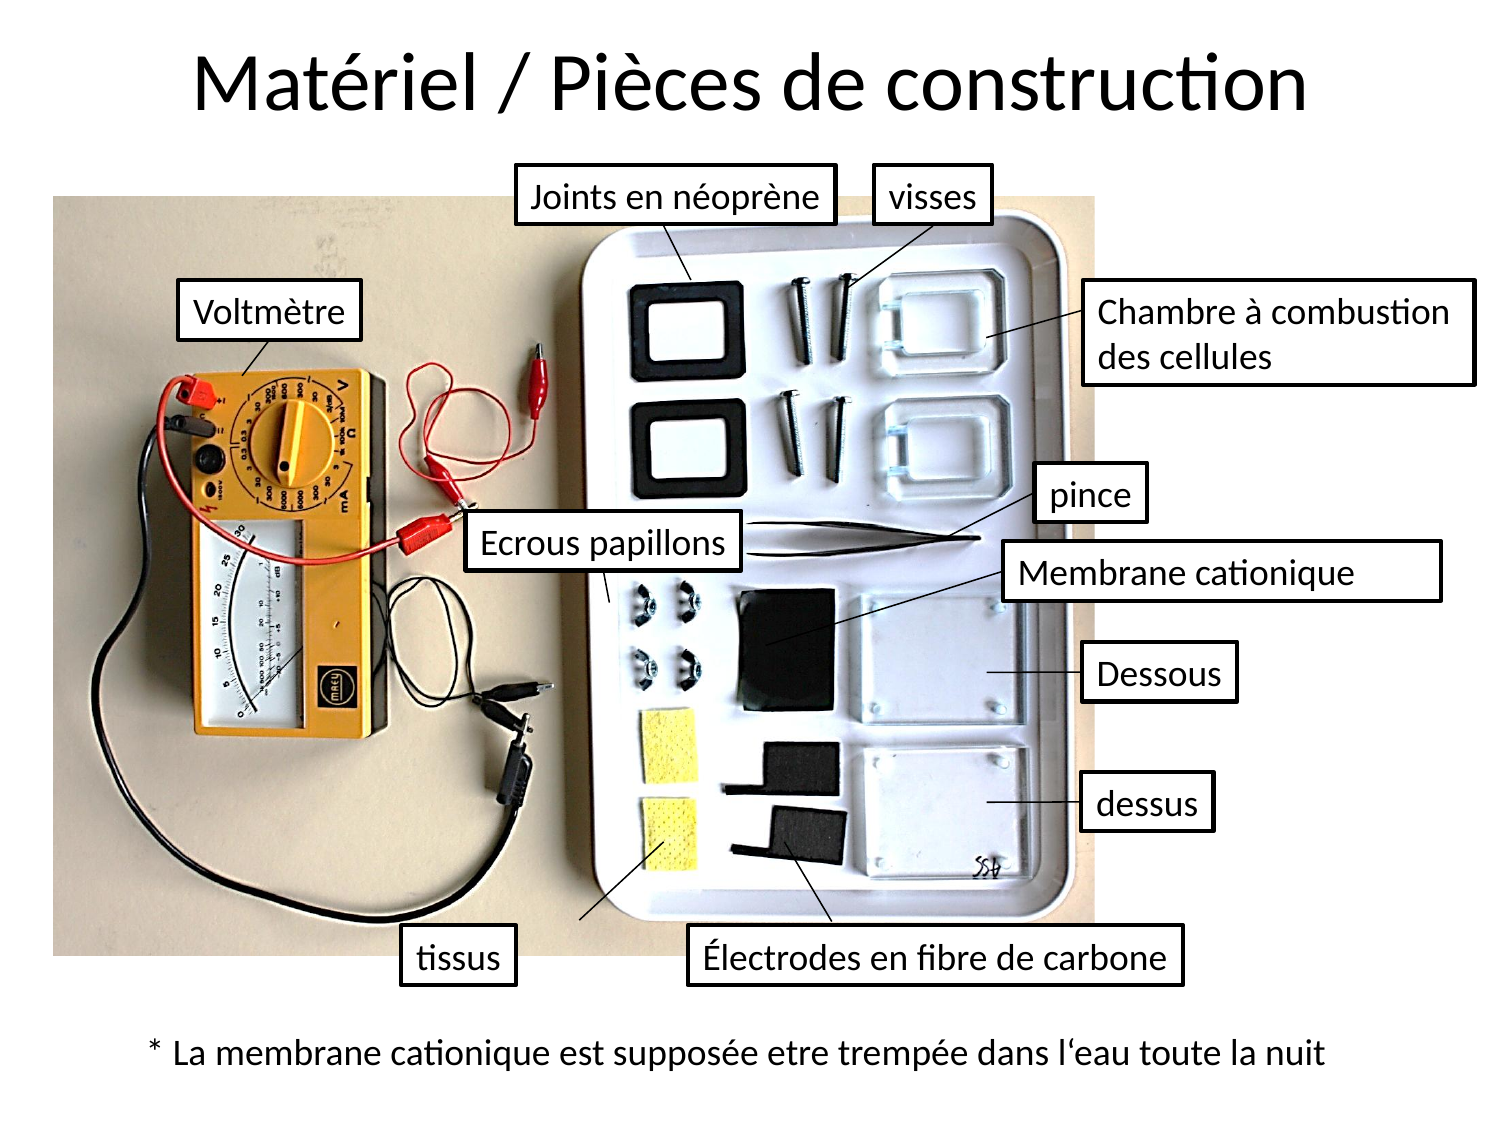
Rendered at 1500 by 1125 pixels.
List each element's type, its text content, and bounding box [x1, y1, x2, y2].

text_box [52, 164, 1478, 1082]
title Matériel / Pièces de construction [76, 19, 1427, 135]
